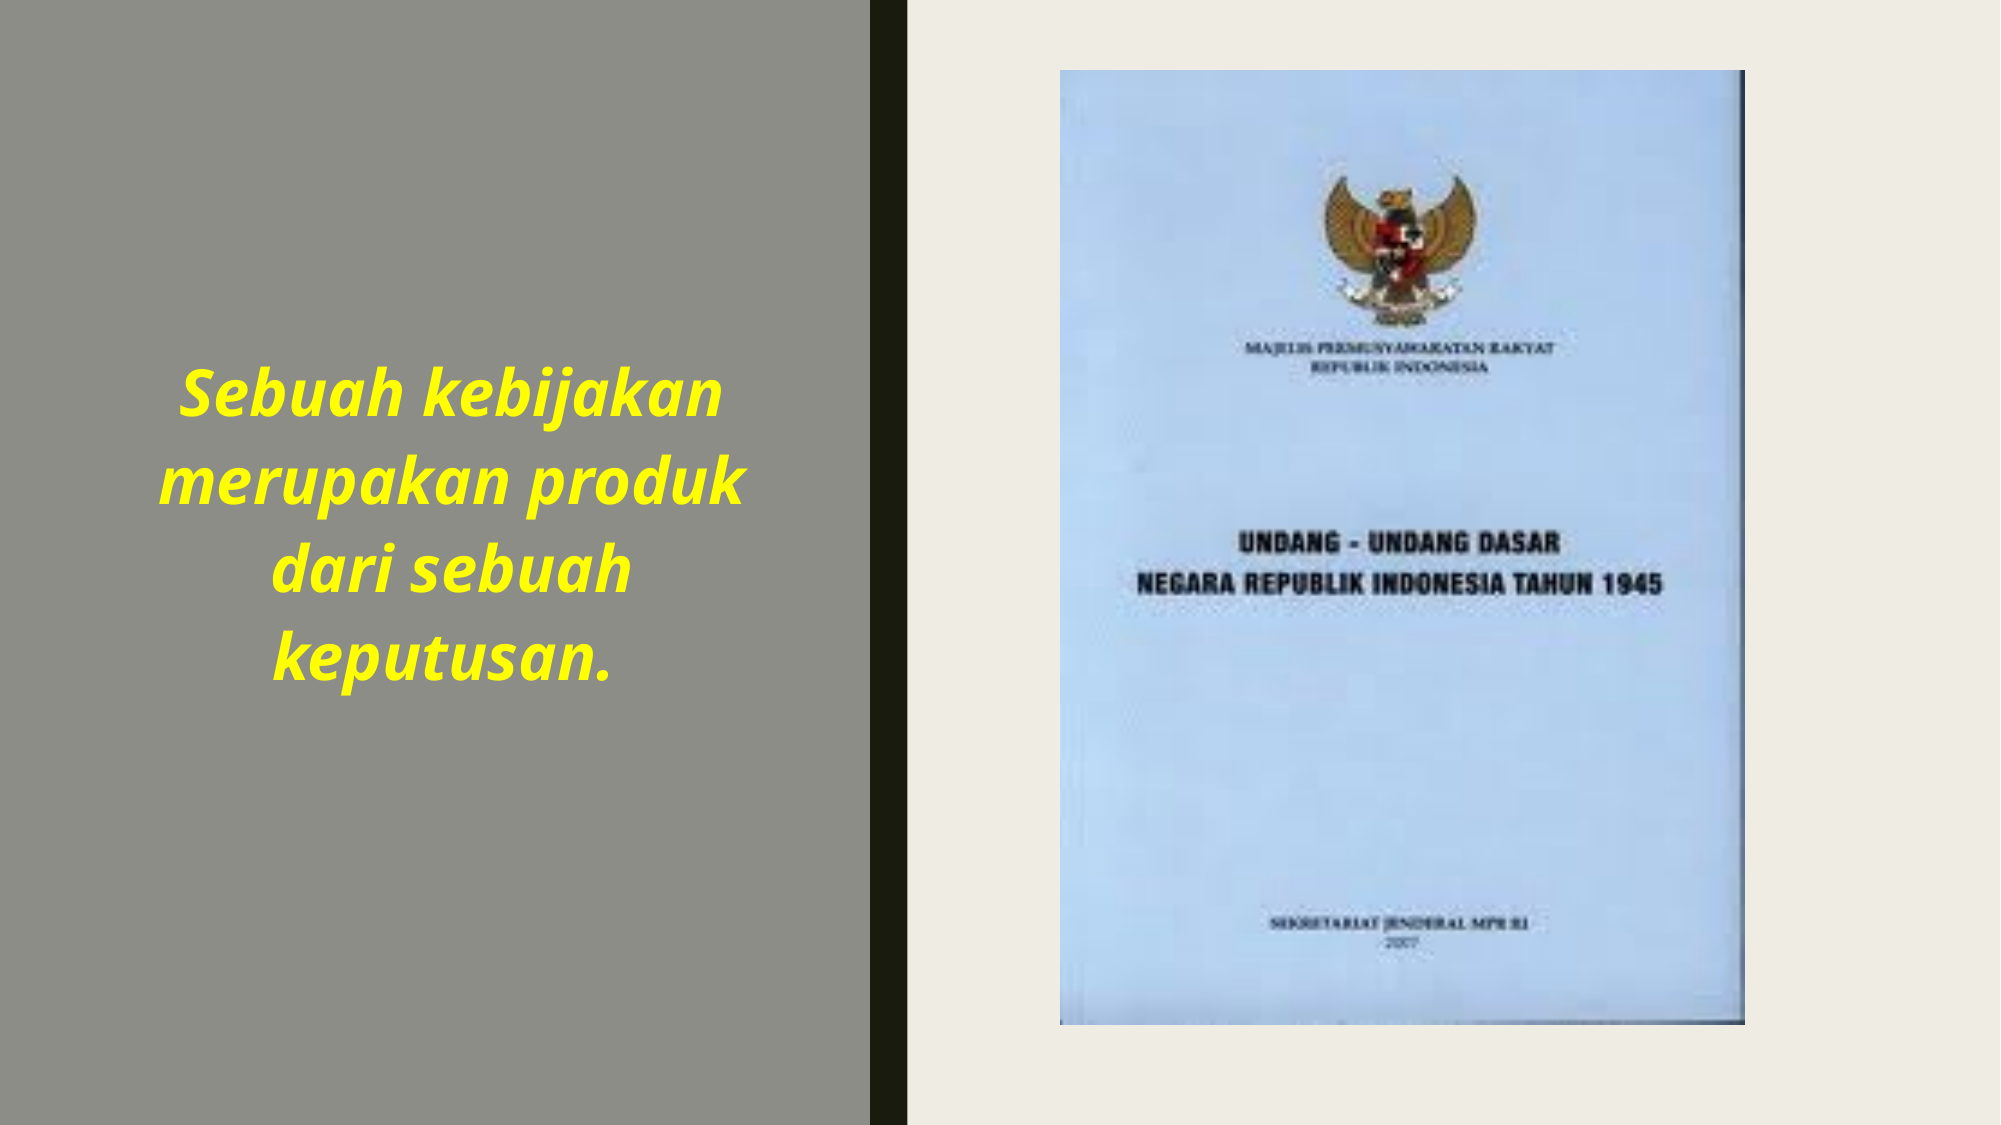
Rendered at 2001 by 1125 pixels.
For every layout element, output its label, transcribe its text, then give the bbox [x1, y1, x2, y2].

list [1060, 70, 1745, 1025]
list Sebuah kebijakan merupakan produk dari sebuah keputusan. [135, 256, 769, 751]
